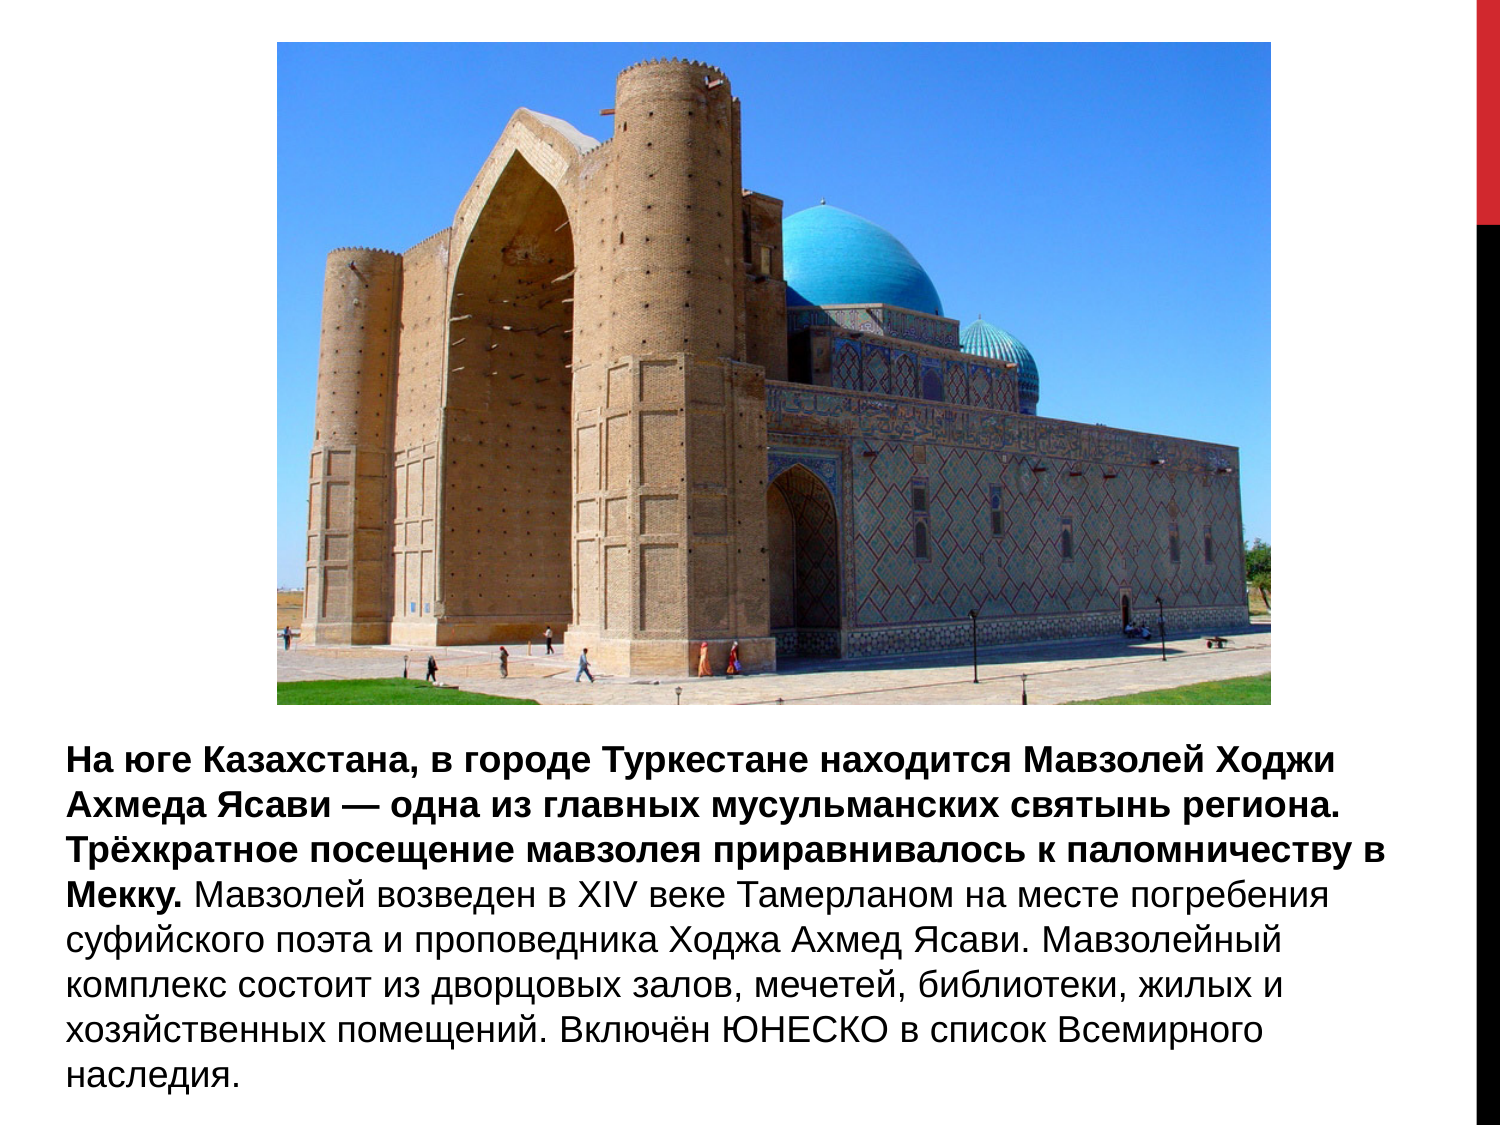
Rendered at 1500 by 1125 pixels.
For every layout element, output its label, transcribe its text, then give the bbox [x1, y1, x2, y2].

text_box На юге Казахстана, в городе Туркестане находится Мавзолей Ходжи Ахмеда Ясави — одна из главных мусульманских святынь региона. Трёхкратное посещение мавзолея приравнивалось к паломничеству в Мекку. Мавзолей возведен в XIV веке Тамерланом на месте погребения суфийского поэта и проповедника Ходжа Ахмед Ясави. Мавзолейный комплекс состоит из дворцовых залов, мечетей, библиотеки, жилых и хозяйственных помещений. Включён ЮНЕСКО в список Всемирного наследия. [50, 727, 1445, 1103]
picture [276, 42, 1271, 705]
